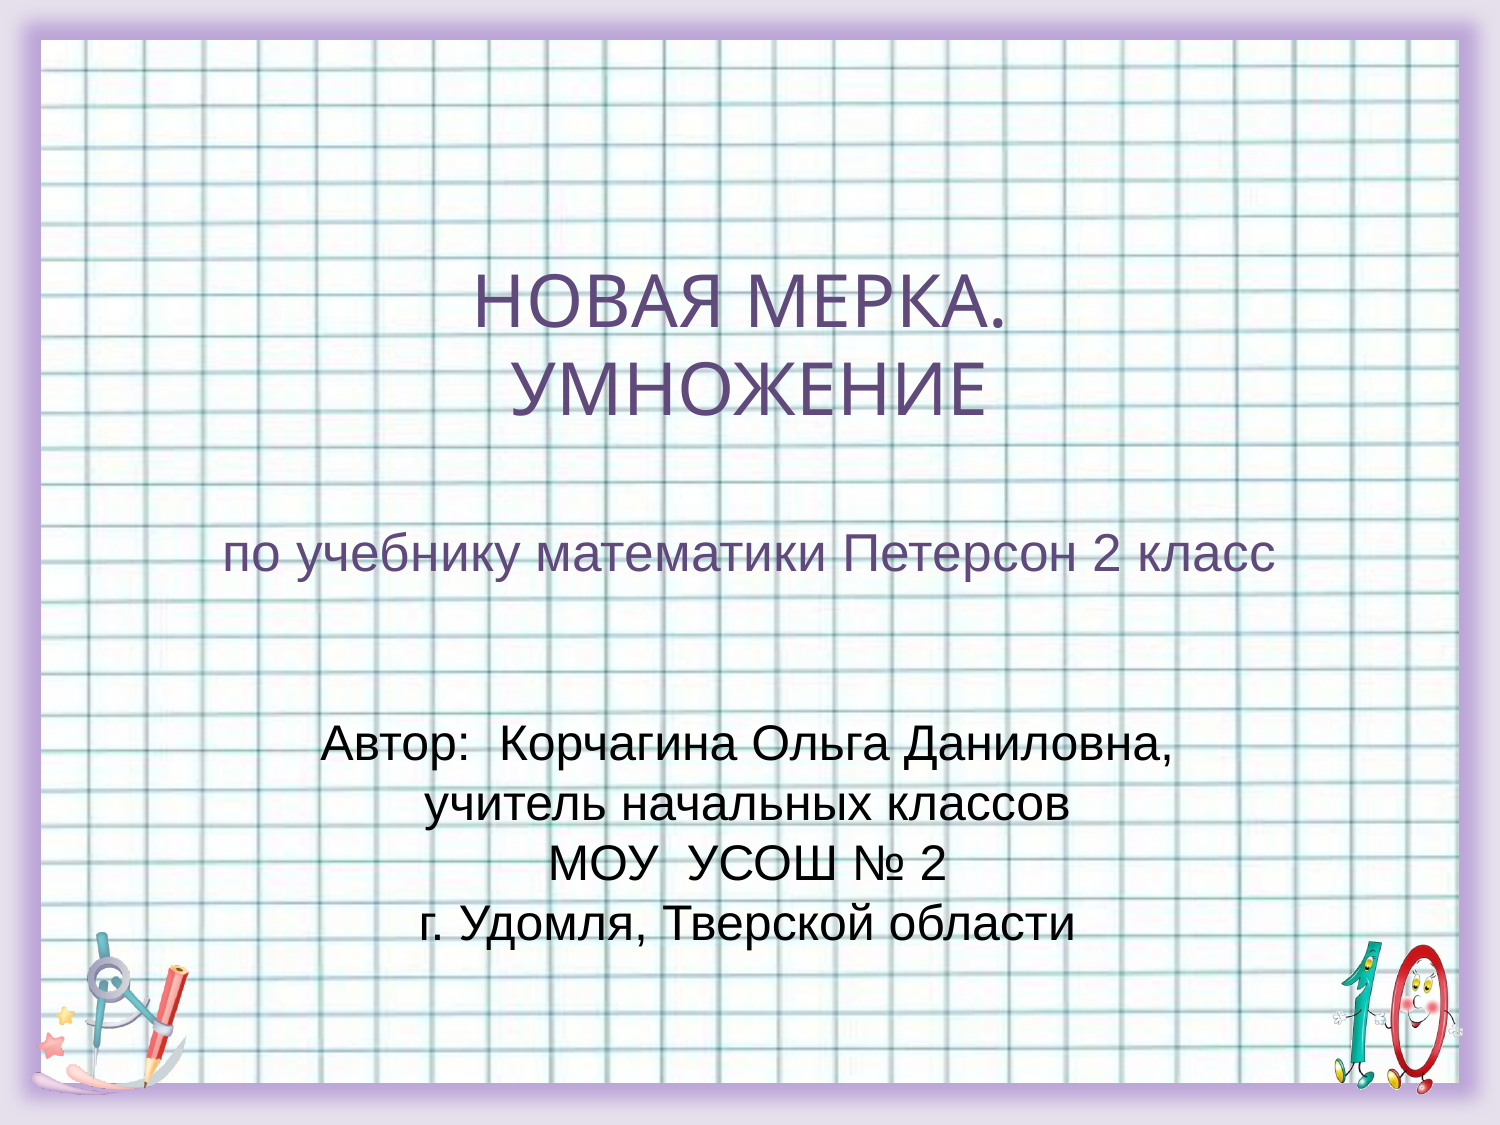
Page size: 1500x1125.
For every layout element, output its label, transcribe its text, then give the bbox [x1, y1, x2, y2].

picture [29, 40, 1465, 1097]
title НОВАЯ МЕРКА. УМНОЖЕНИЕ по учебнику математики Петерсон 2 класс [112, 246, 1388, 591]
subtitle Автор: Корчагина Ольга Даниловна, учитель начальных классов МОУ УСОШ № 2 г. Удомля, Тверской области [222, 703, 1273, 991]
